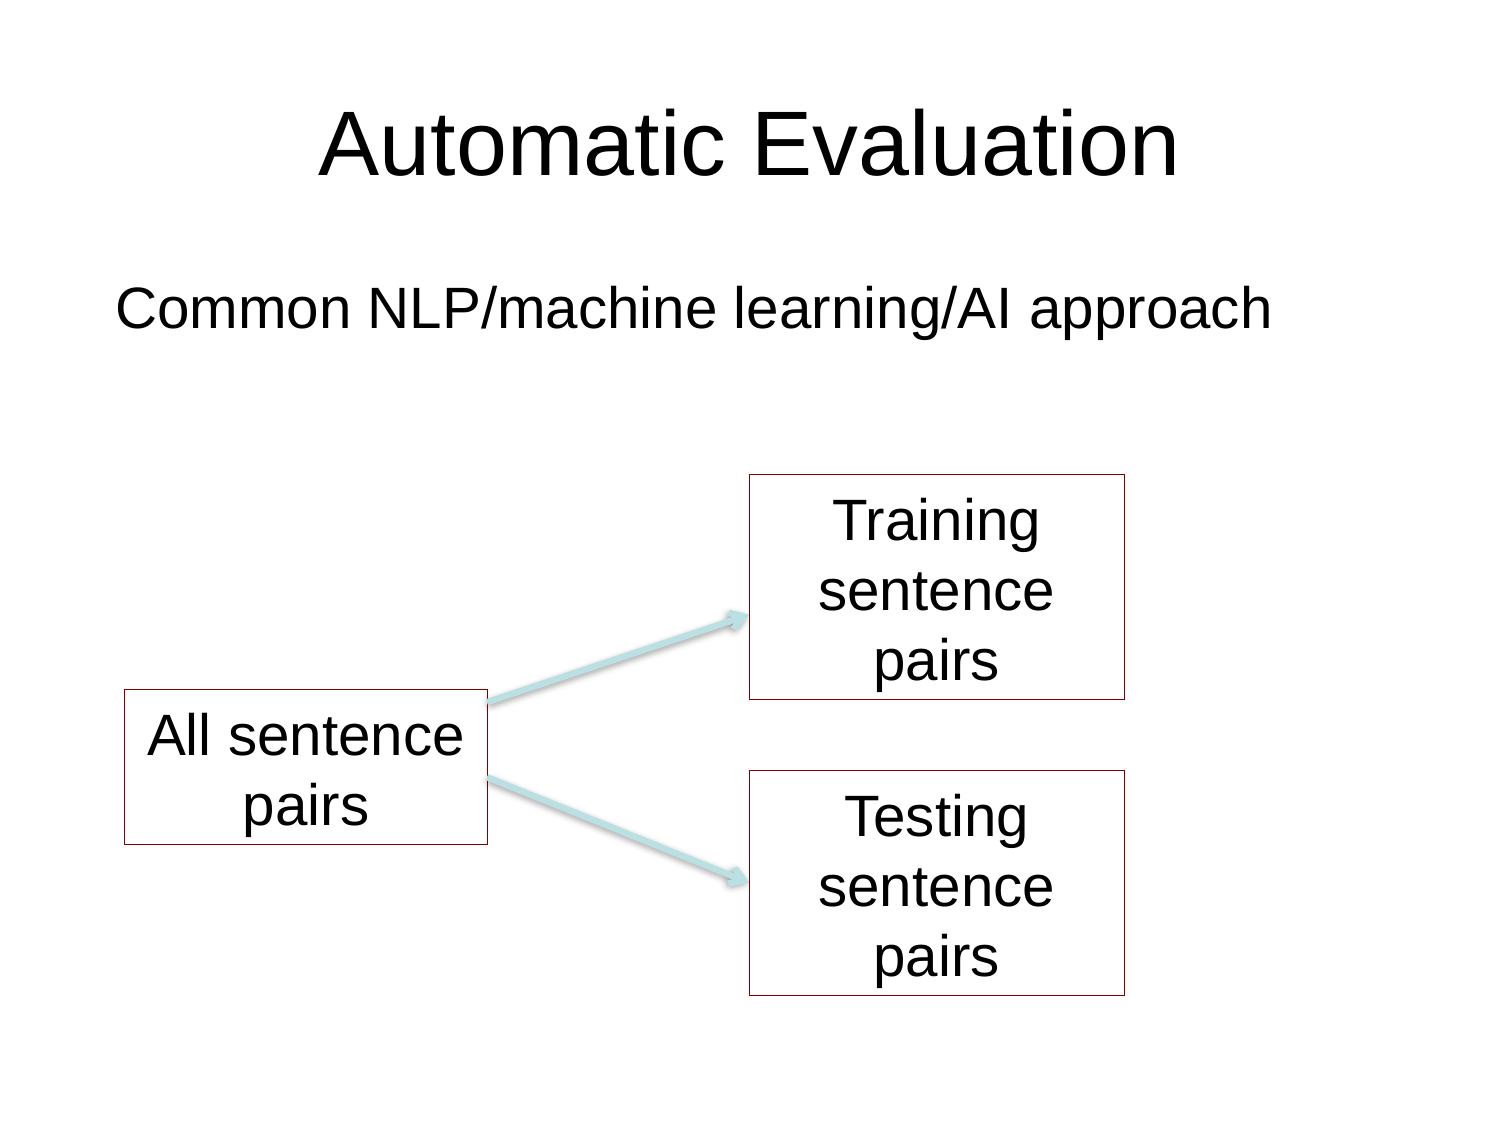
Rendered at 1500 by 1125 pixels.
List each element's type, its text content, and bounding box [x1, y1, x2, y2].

text_box Training sentence pairs [749, 474, 1125, 700]
list Common NLP/machine learning/AI approach [100, 262, 1439, 376]
text_box All sentence pairs [124, 689, 488, 845]
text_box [486, 614, 750, 703]
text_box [486, 776, 750, 885]
title Automatic Evaluation [74, 44, 1426, 233]
text_box Testing sentence pairs [749, 770, 1125, 996]
